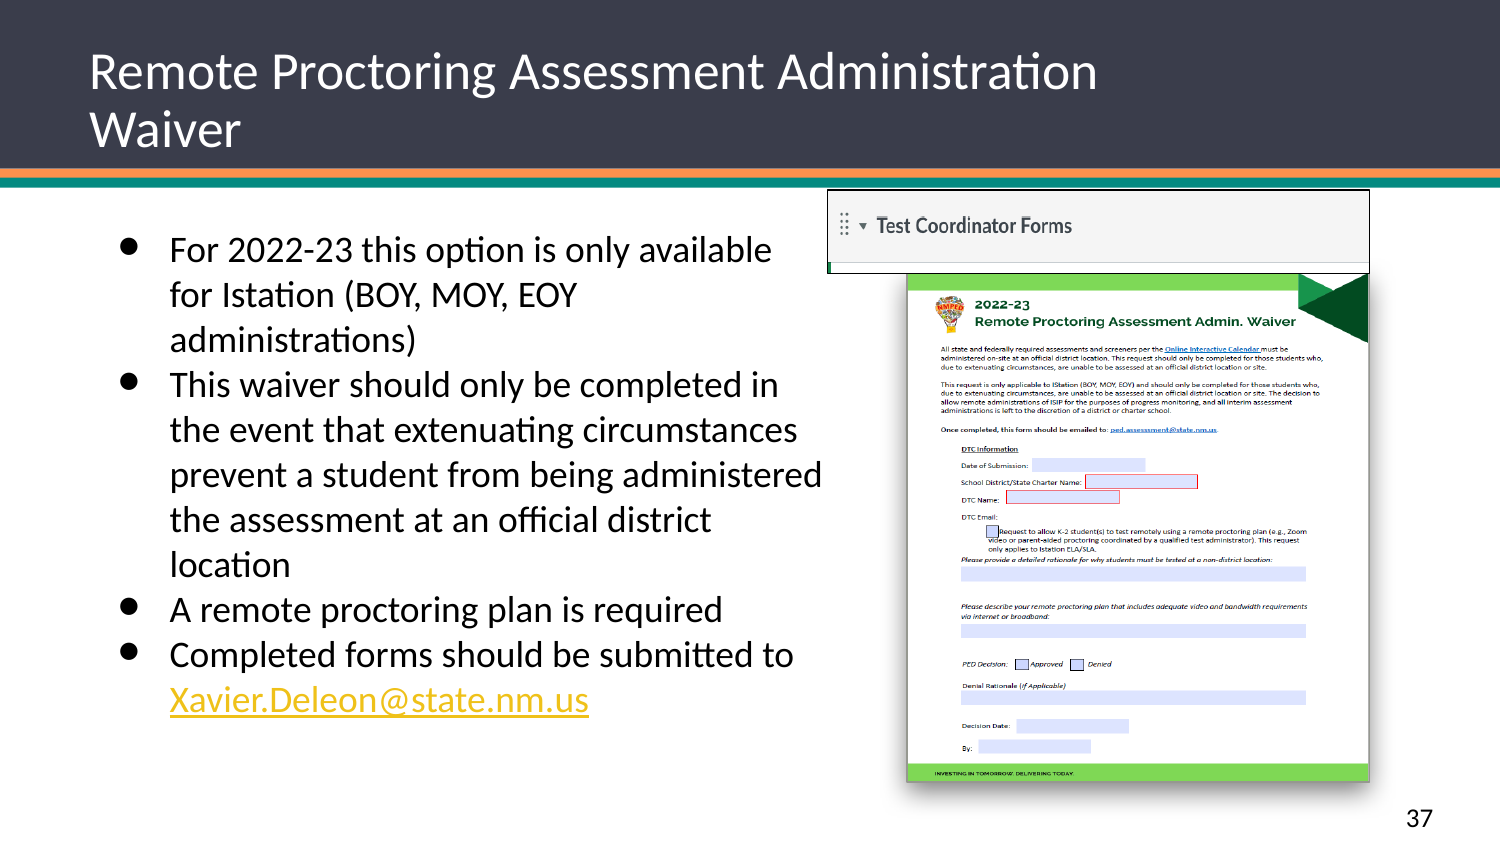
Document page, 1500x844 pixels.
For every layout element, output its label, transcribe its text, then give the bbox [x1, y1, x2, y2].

title Remote Proctoring Assessment Administration Waiver [78, 37, 1260, 165]
text_box For 2022-23 this option is only available for Istation (BOY, MOY, EOY administrations) This waiver should only be completed in the event that extenuating circumstances prevent a student from being administered the assessment at an official district location A remote proctoring plan is required Completed forms should be submitted to Xavier.Deleon@state.nm.us [83, 219, 836, 771]
slide_number 37 [1318, 804, 1445, 830]
picture [827, 190, 1369, 782]
